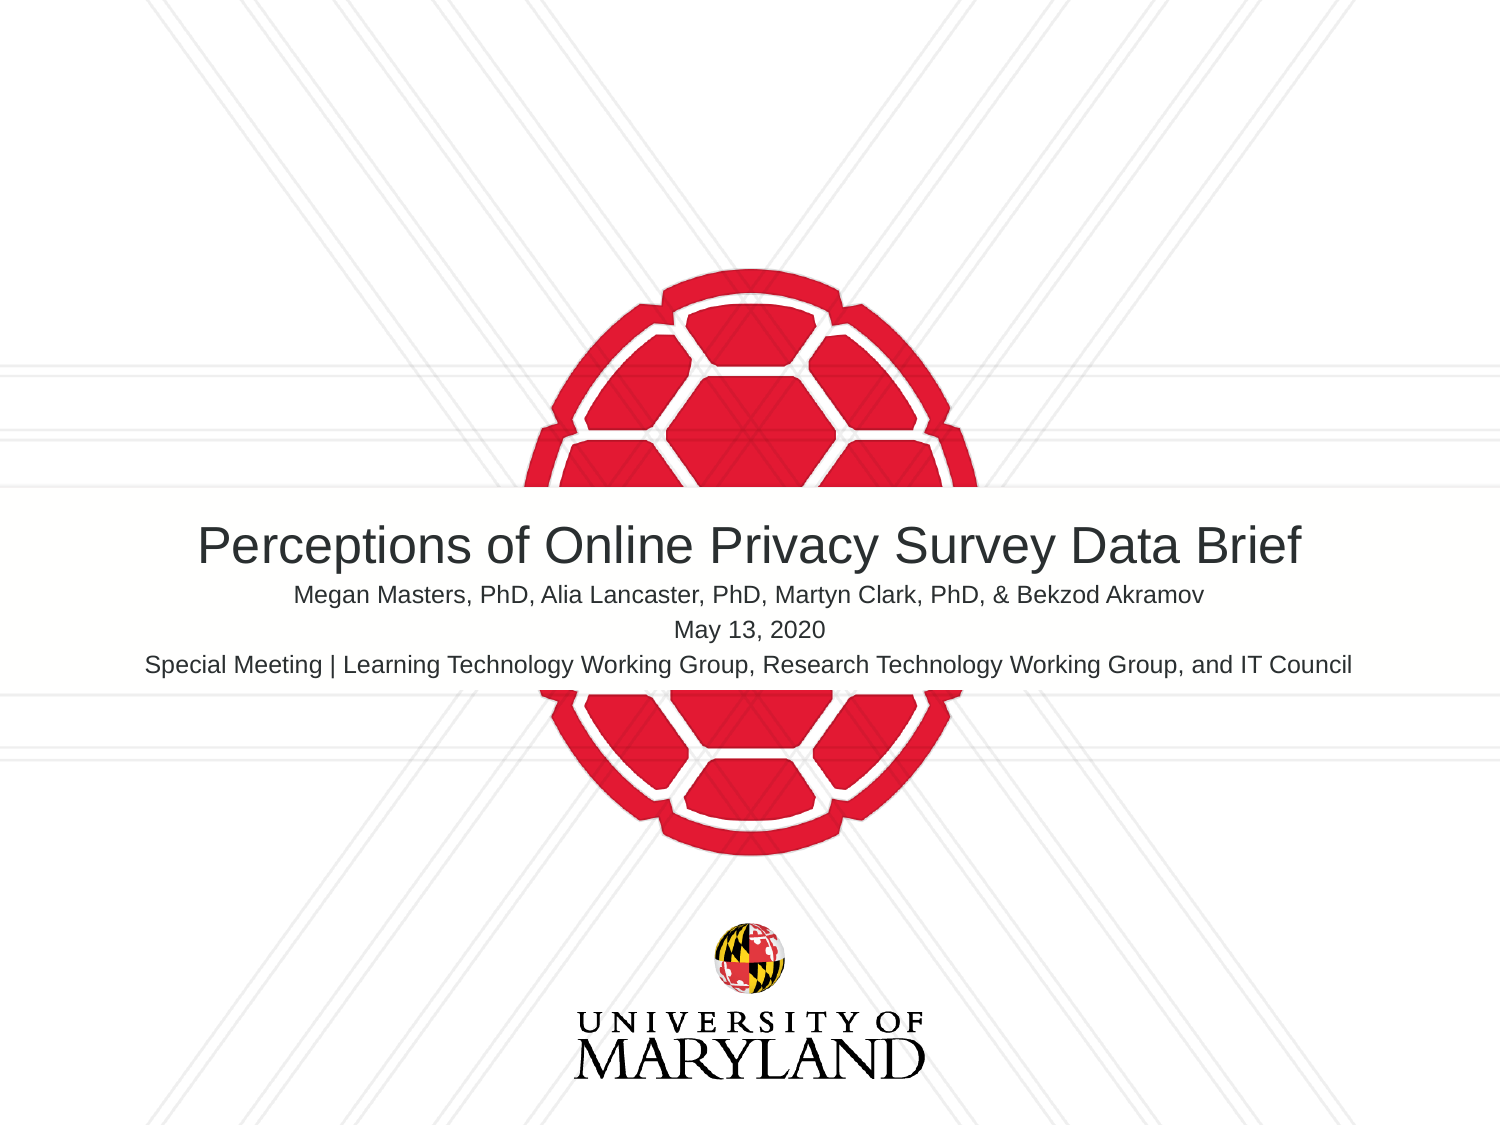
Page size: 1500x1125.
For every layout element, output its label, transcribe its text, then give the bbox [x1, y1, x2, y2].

picture [0, 0, 1500, 487]
list Perceptions of Online Privacy Survey Data Brief Megan Masters, PhD, Alia Lancaster, PhD, Martyn Clark, PhD, & Bekzod Akramov May 13, 2020 Special Meeting | Learning Technology Working Group, Research Technology Working Group, and IT Council [0, 500, 1500, 690]
picture [0, 690, 1500, 1125]
